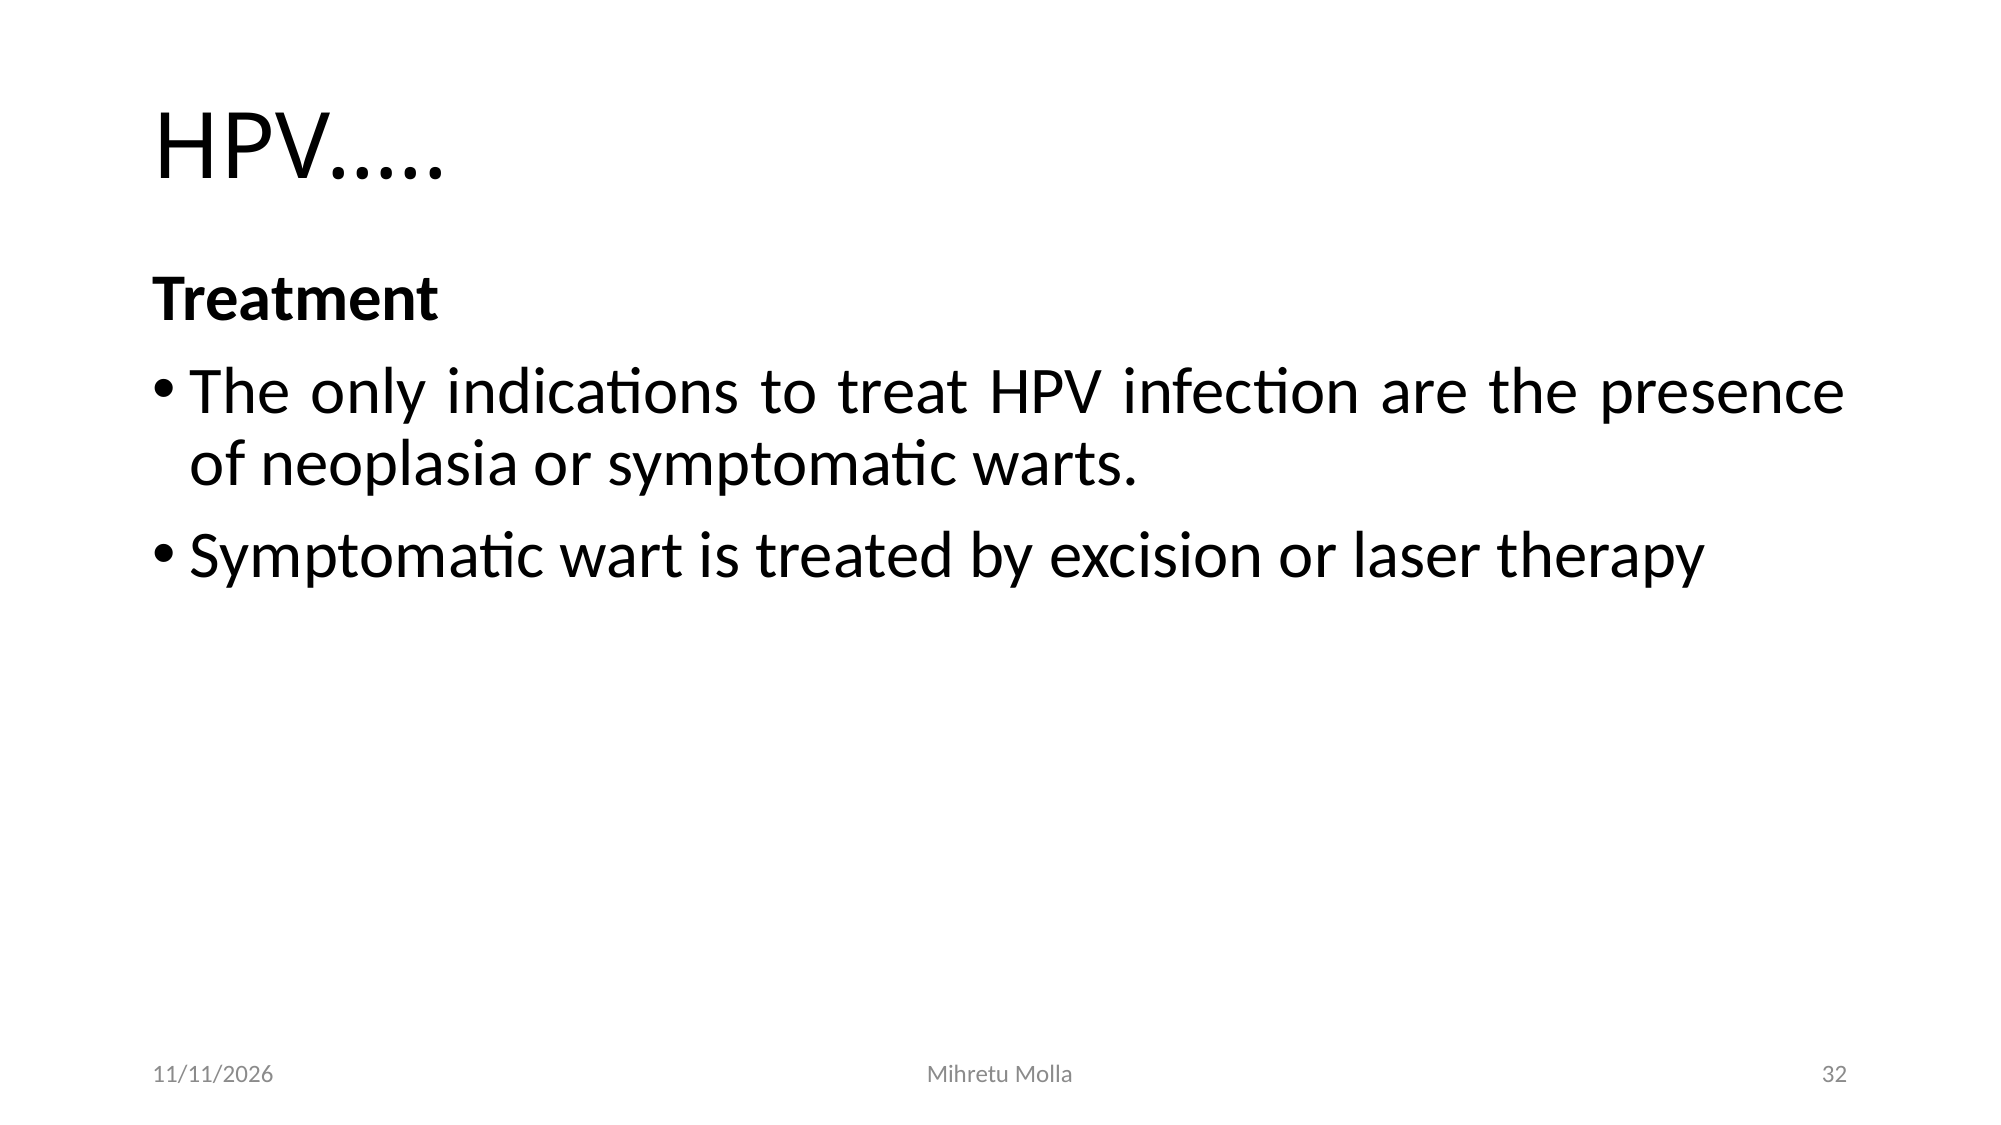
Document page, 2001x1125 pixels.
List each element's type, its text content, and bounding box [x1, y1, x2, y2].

slide_number 32 [1412, 1042, 1863, 1103]
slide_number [137, 1042, 588, 1103]
title HPV….. [137, 59, 1863, 238]
list Treatment The only indications to treat HPV infection are the presence of neoplasia or symptomatic warts. Symptomatic wart is treated by excision or laser therapy [137, 254, 1863, 1014]
footer Mihretu Molla [662, 1042, 1338, 1103]
